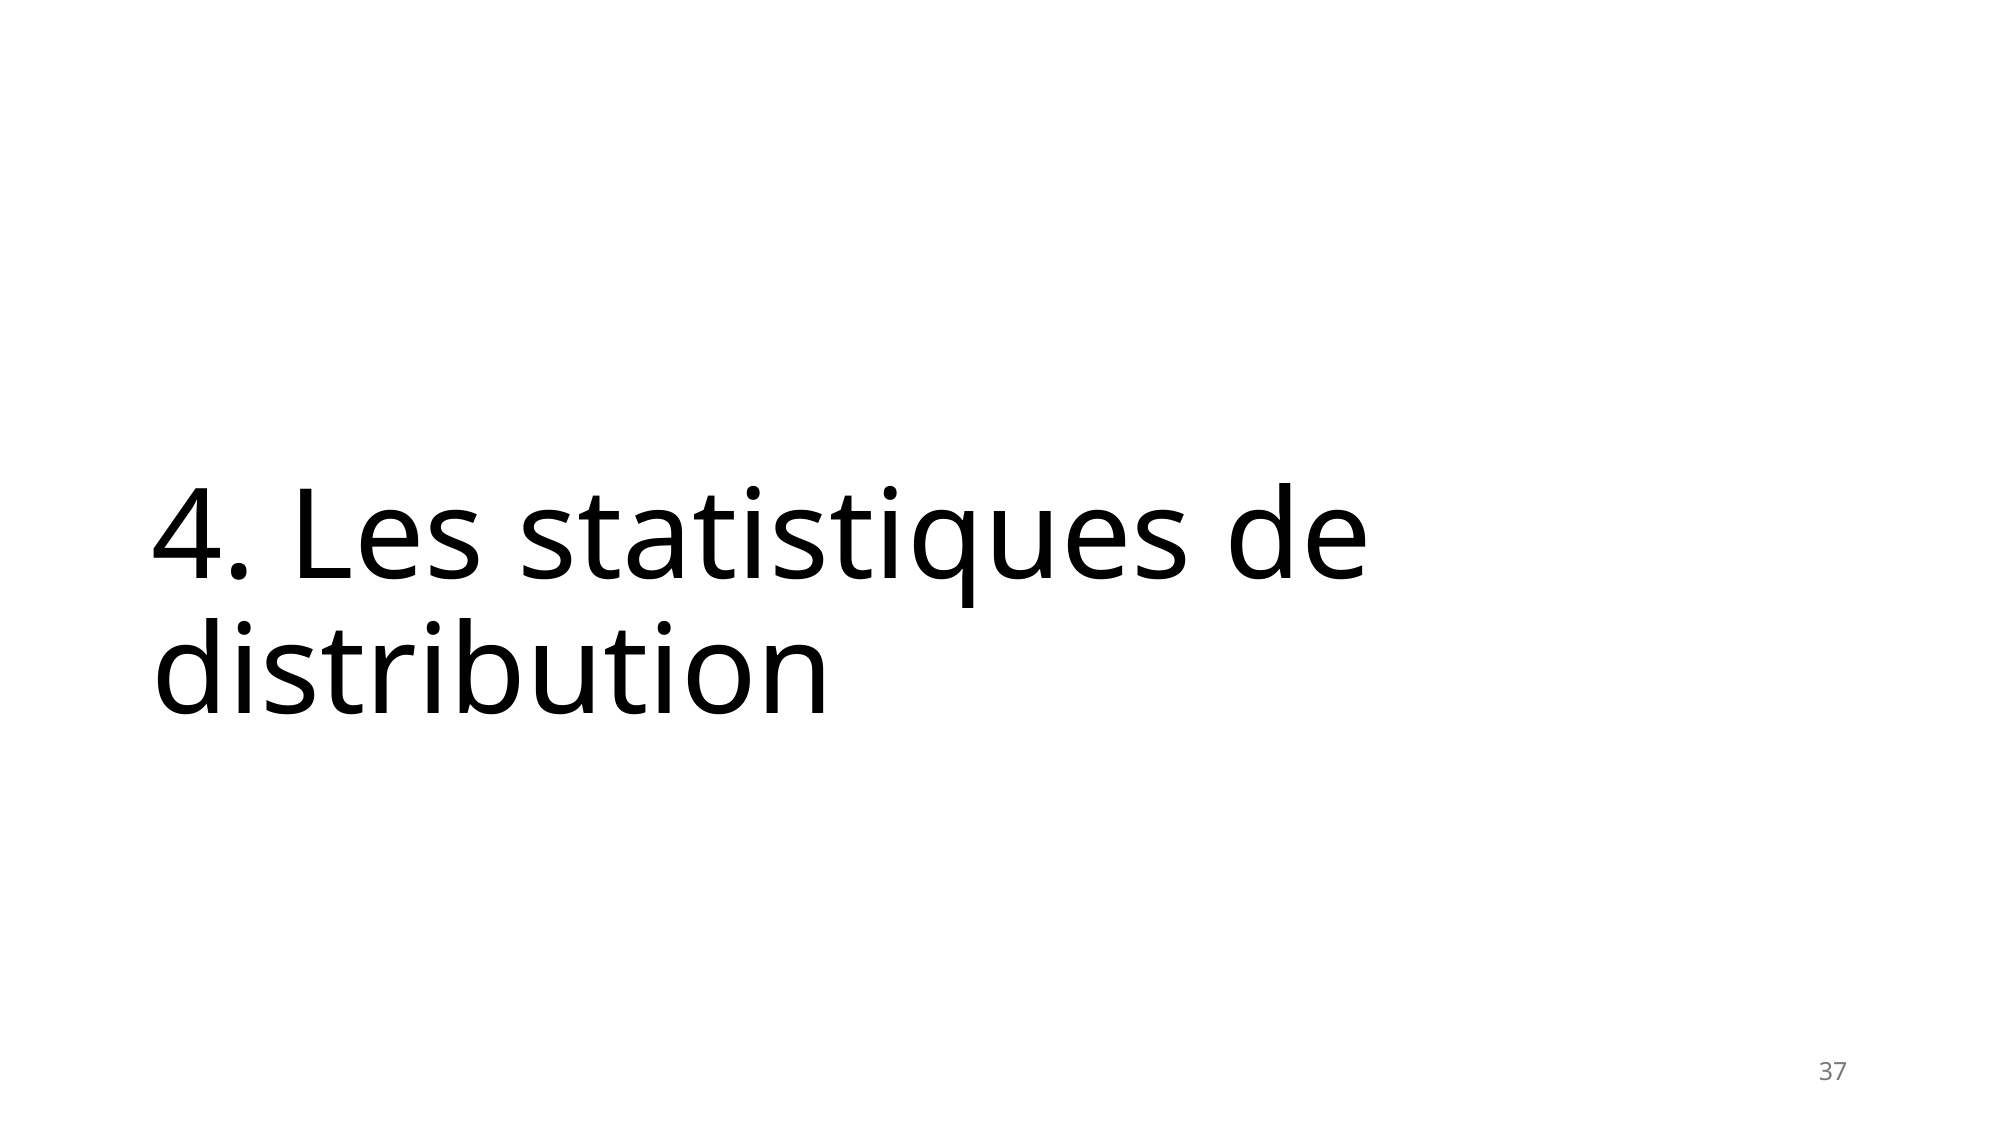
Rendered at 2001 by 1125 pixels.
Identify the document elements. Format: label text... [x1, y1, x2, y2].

slide_number 37 [1412, 1042, 1863, 1103]
title 4. Les statistiques de distribution [136, 280, 1862, 749]
